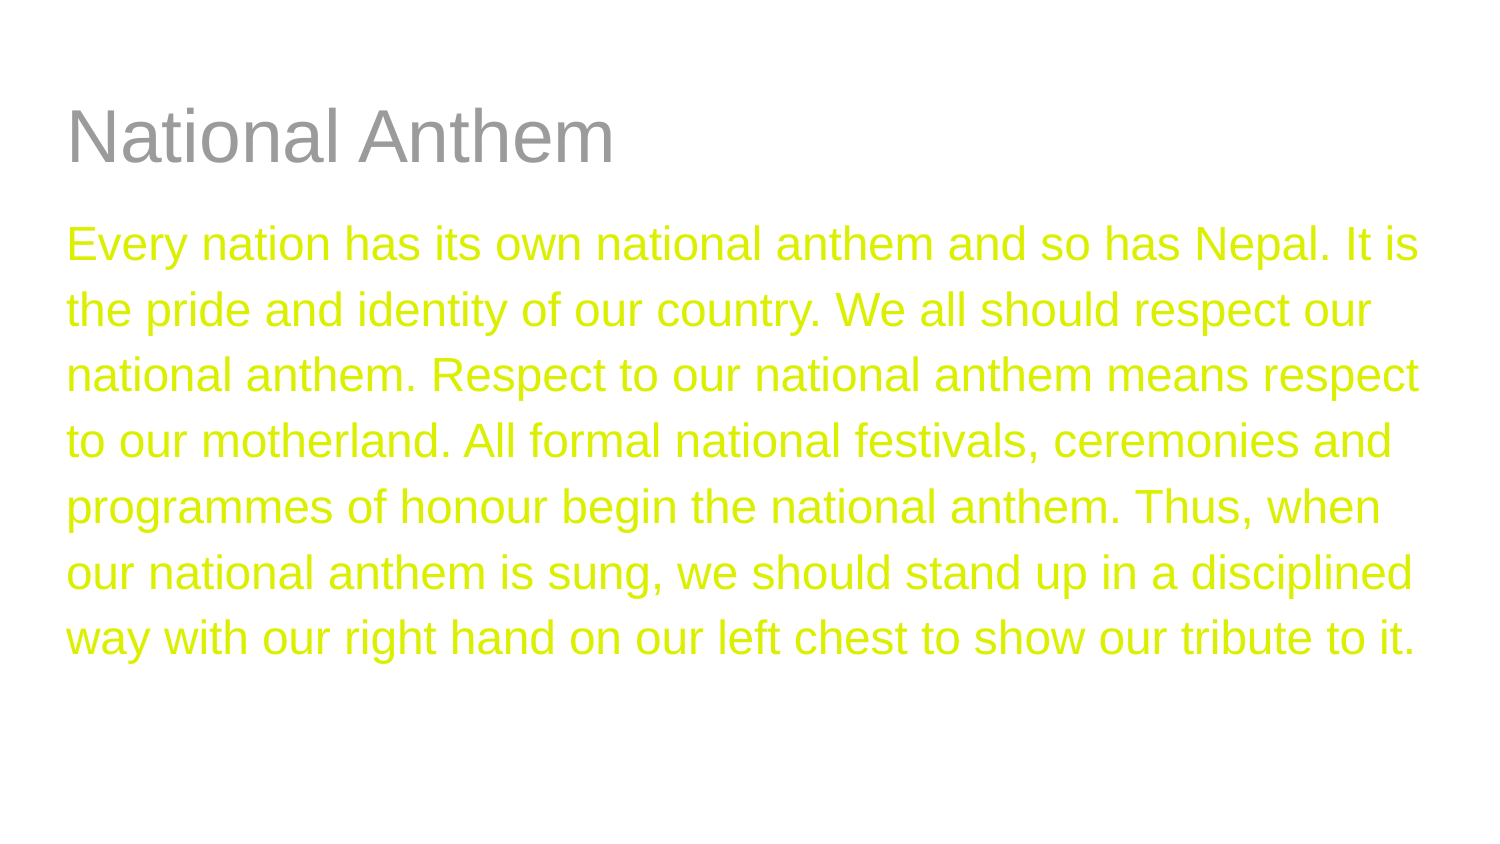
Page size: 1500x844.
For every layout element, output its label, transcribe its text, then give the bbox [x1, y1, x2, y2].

list Every nation has its own national anthem and so has Nepal. It is the pride and identity of our country. We all should respect our national anthem. Respect to our national anthem means respect to our motherland. All formal national festivals, ceremonies and programmes of honour begin the national anthem. Thus, when our national anthem is sung, we should stand up in a disciplined way with our right hand on our left chest to show our tribute to it. [51, 189, 1449, 750]
title National Anthem [51, 72, 1449, 167]
